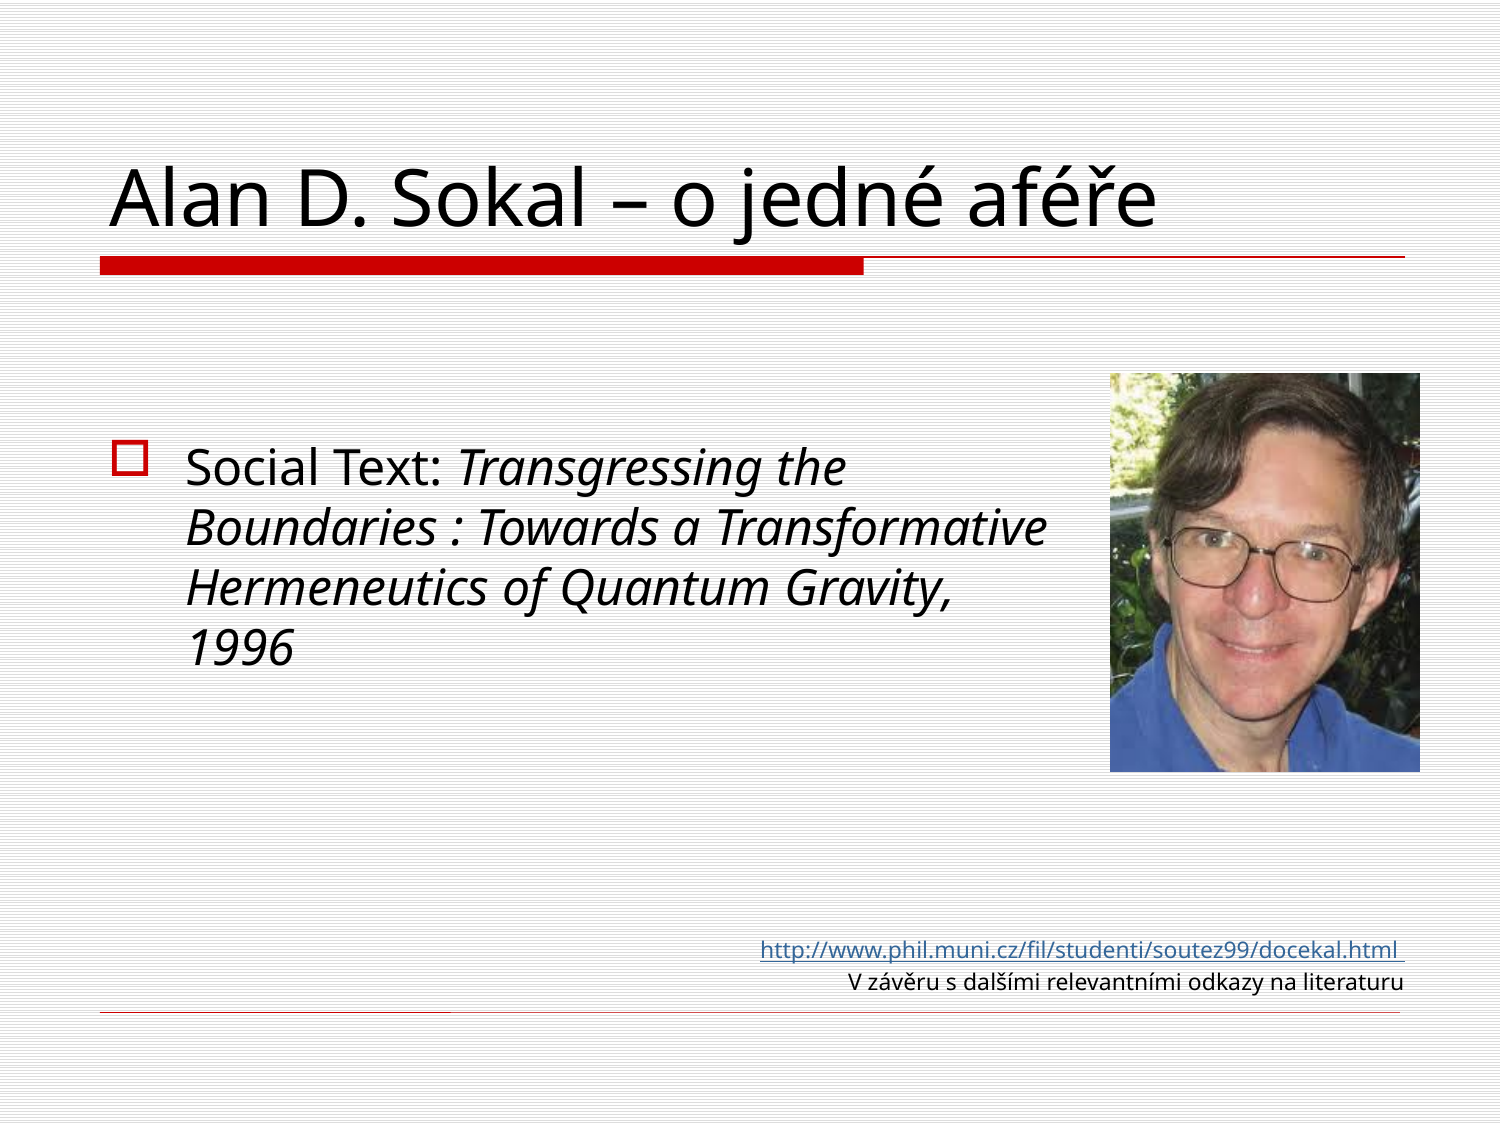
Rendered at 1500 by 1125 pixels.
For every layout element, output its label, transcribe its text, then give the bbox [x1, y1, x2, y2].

text_box http://www.phil.muni.cz/fil/studenti/soutez99/docekal.html V závěru s dalšími relevantními odkazy na literaturu [441, 928, 1420, 1003]
title Alan D. Sokal – o jedné aféře [94, 50, 1407, 250]
list Social Text: Transgressing the Boundaries : Towards a Transformative Hermeneutics of Quantum Gravity, 1996 [92, 287, 1093, 988]
picture [1110, 373, 1420, 773]
